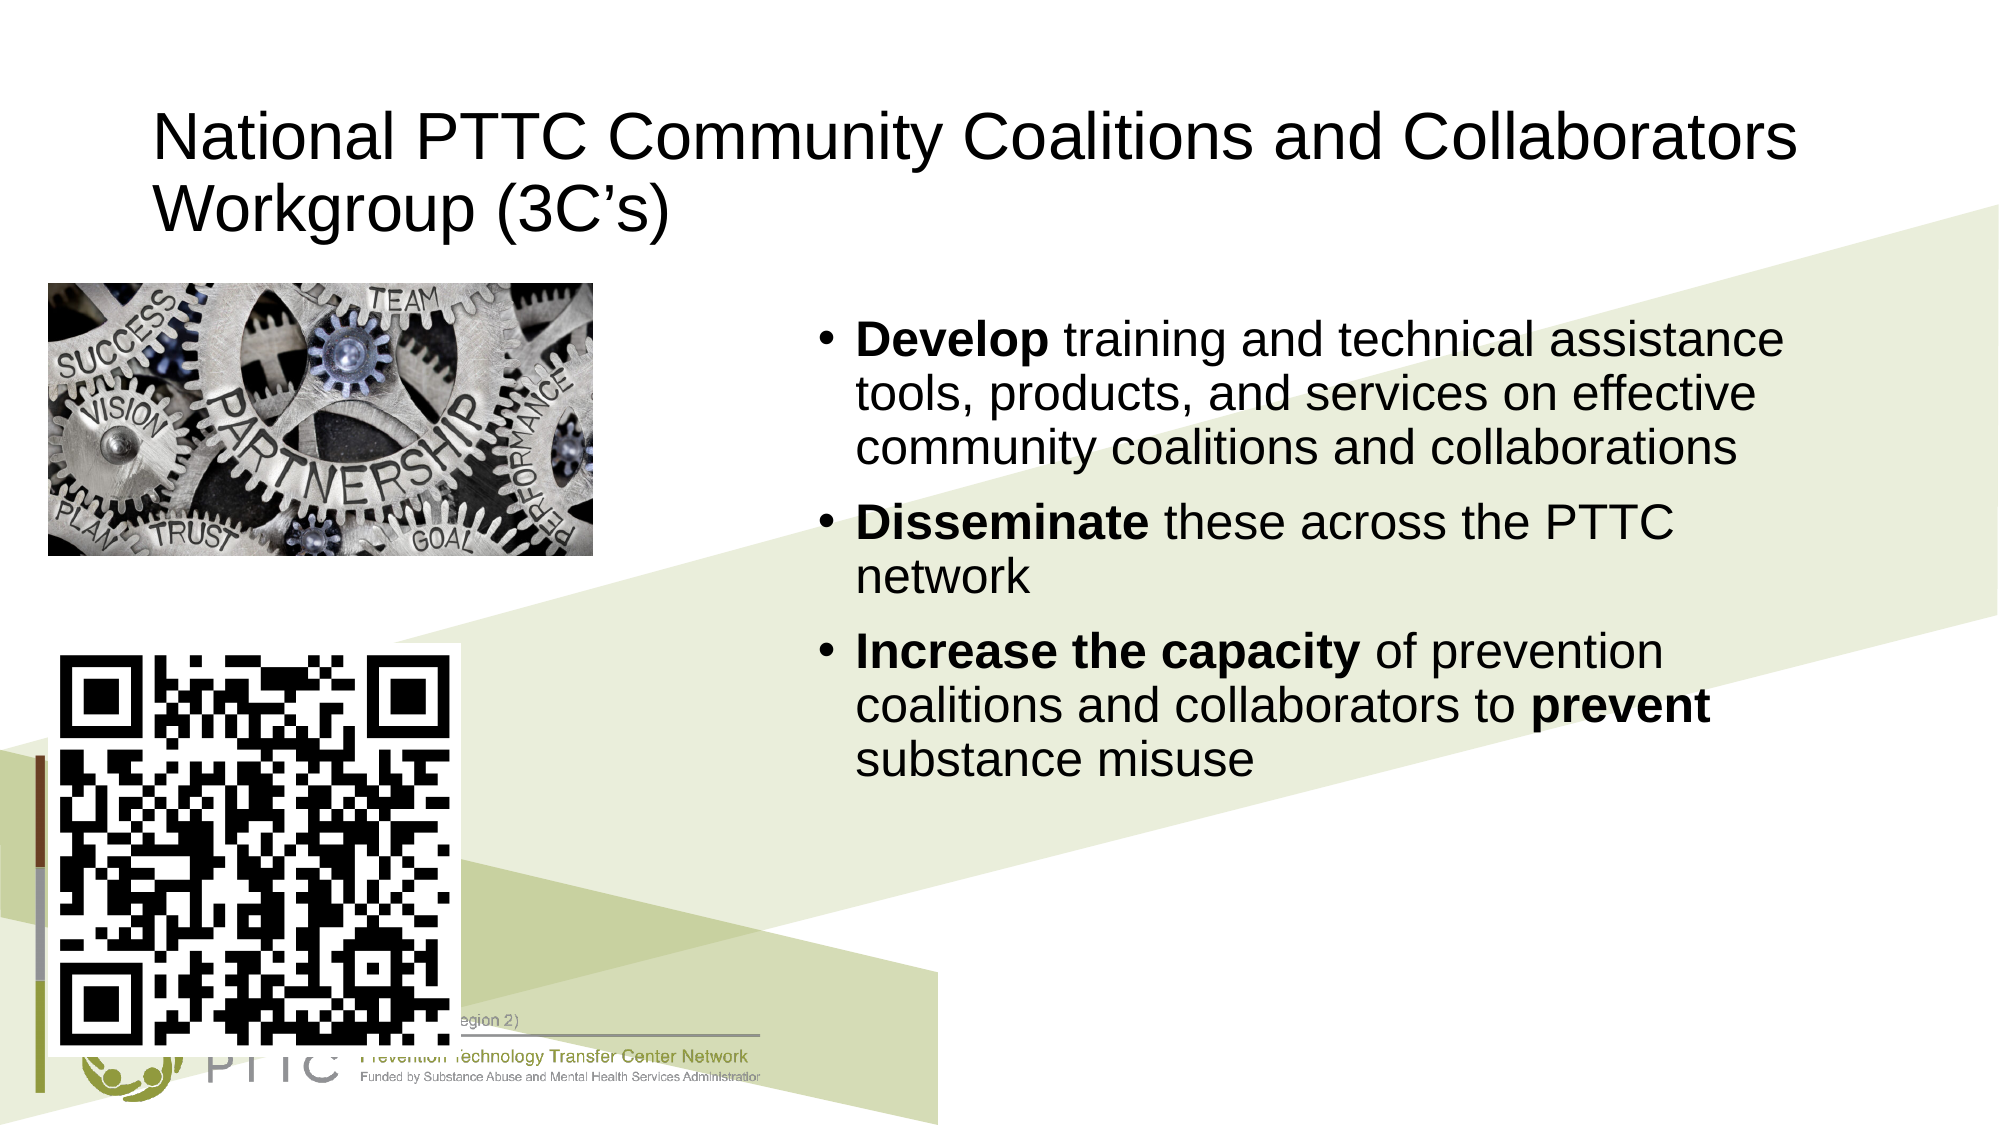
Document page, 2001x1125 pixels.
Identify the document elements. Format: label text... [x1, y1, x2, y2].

list Develop training and technical assistance tools, products, and services on effective community coalitions and collaborations Disseminate these across the PTTC network Increase the capacity of prevention coalitions and collaborators to prevent substance misuse [802, 306, 1863, 978]
picture [36, 756, 44, 1092]
title National PTTC Community Coalitions and Collaborators Workgroup (3C’s) [137, 65, 1863, 284]
picture [47, 283, 593, 556]
picture [48, 643, 761, 1102]
